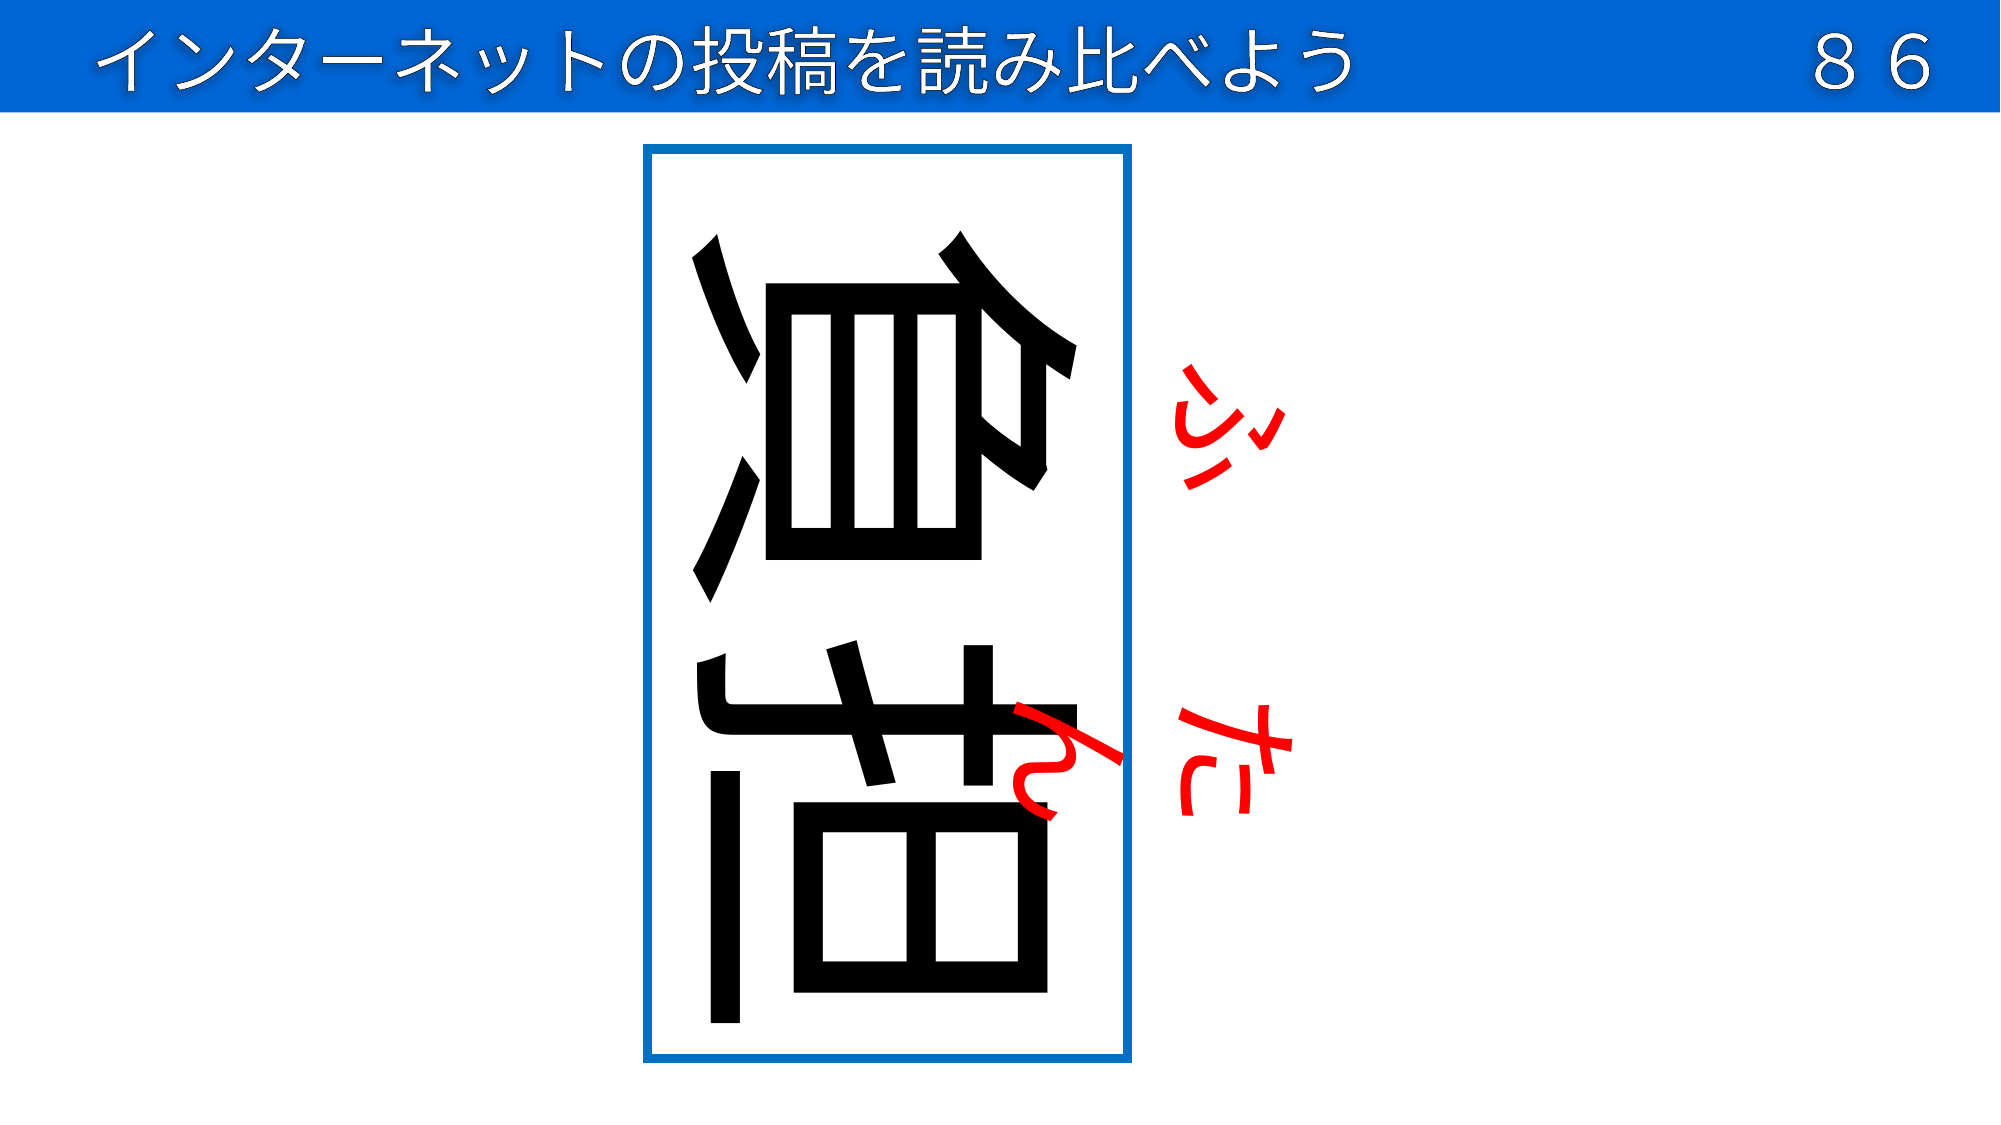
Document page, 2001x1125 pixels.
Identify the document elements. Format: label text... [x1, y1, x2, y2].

text_box [0, 0, 2000, 113]
text_box インターネットの投稿を読み比べよう [75, 6, 1390, 112]
text_box [646, 148, 1129, 1060]
text_box ８６ [1782, 6, 1963, 112]
text_box 負担 [616, 195, 1152, 1125]
text_box たん [1131, 677, 1328, 970]
text_box ふ [1129, 343, 1325, 498]
